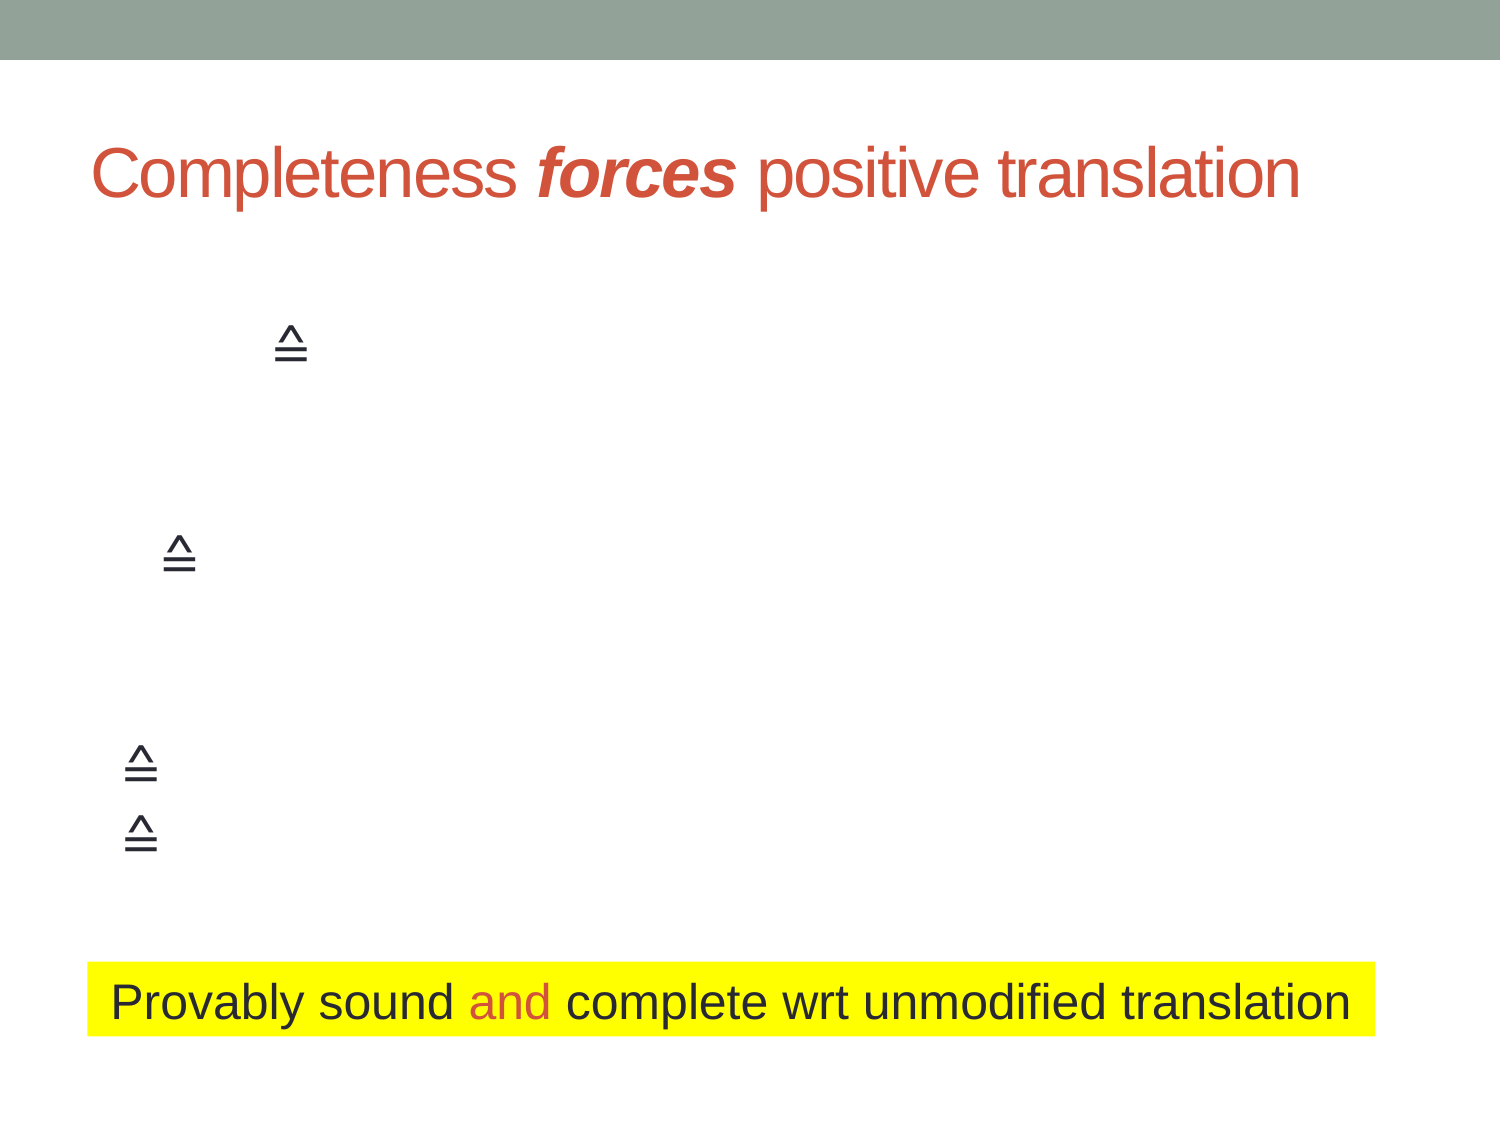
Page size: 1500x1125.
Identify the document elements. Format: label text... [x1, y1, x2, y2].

title Completeness forces positive translation [75, 87, 1425, 250]
text_box Provably sound and complete wrt unmodified translation [87, 961, 1375, 1037]
